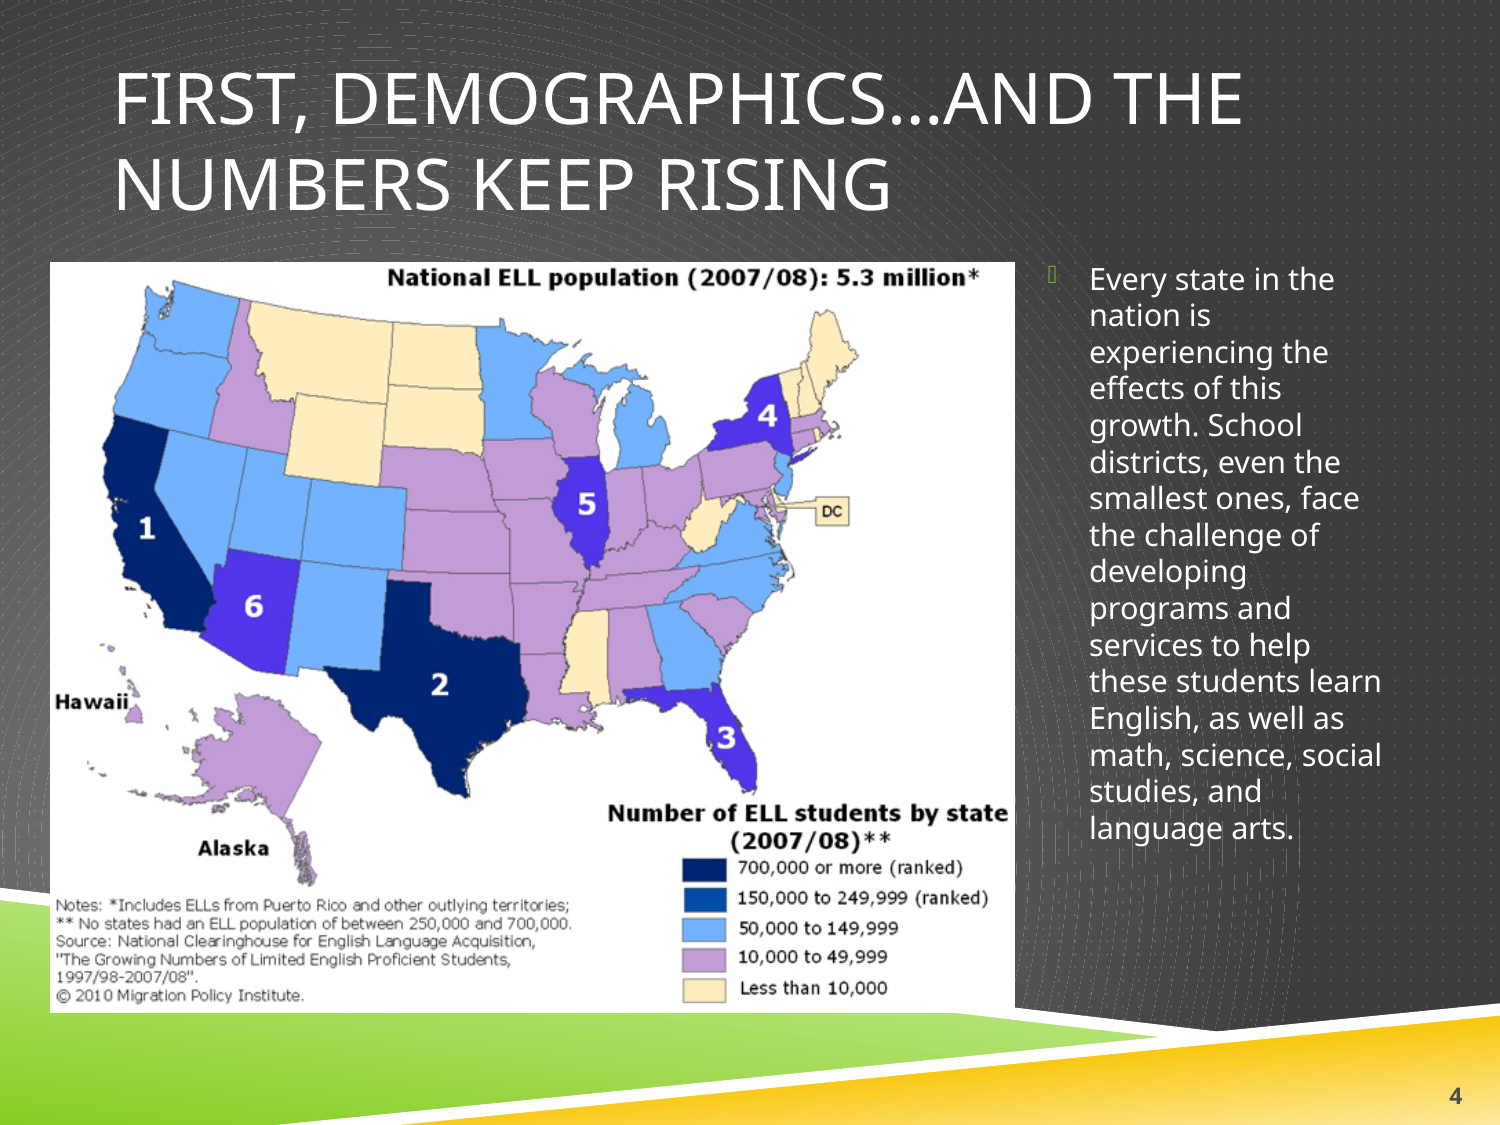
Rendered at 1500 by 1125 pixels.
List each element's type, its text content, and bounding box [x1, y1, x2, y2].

picture [49, 262, 1016, 1013]
title First, demographics…and the numbers keep rising [112, 45, 1388, 233]
slide_number 4 [1387, 1052, 1463, 1113]
list Every state in the nation is experiencing the effects of this growth. School districts, even the smallest ones, face the challenge of developing programs and services to help these students learn English, as well as math, science, social studies, and language arts. [1037, 251, 1388, 888]
